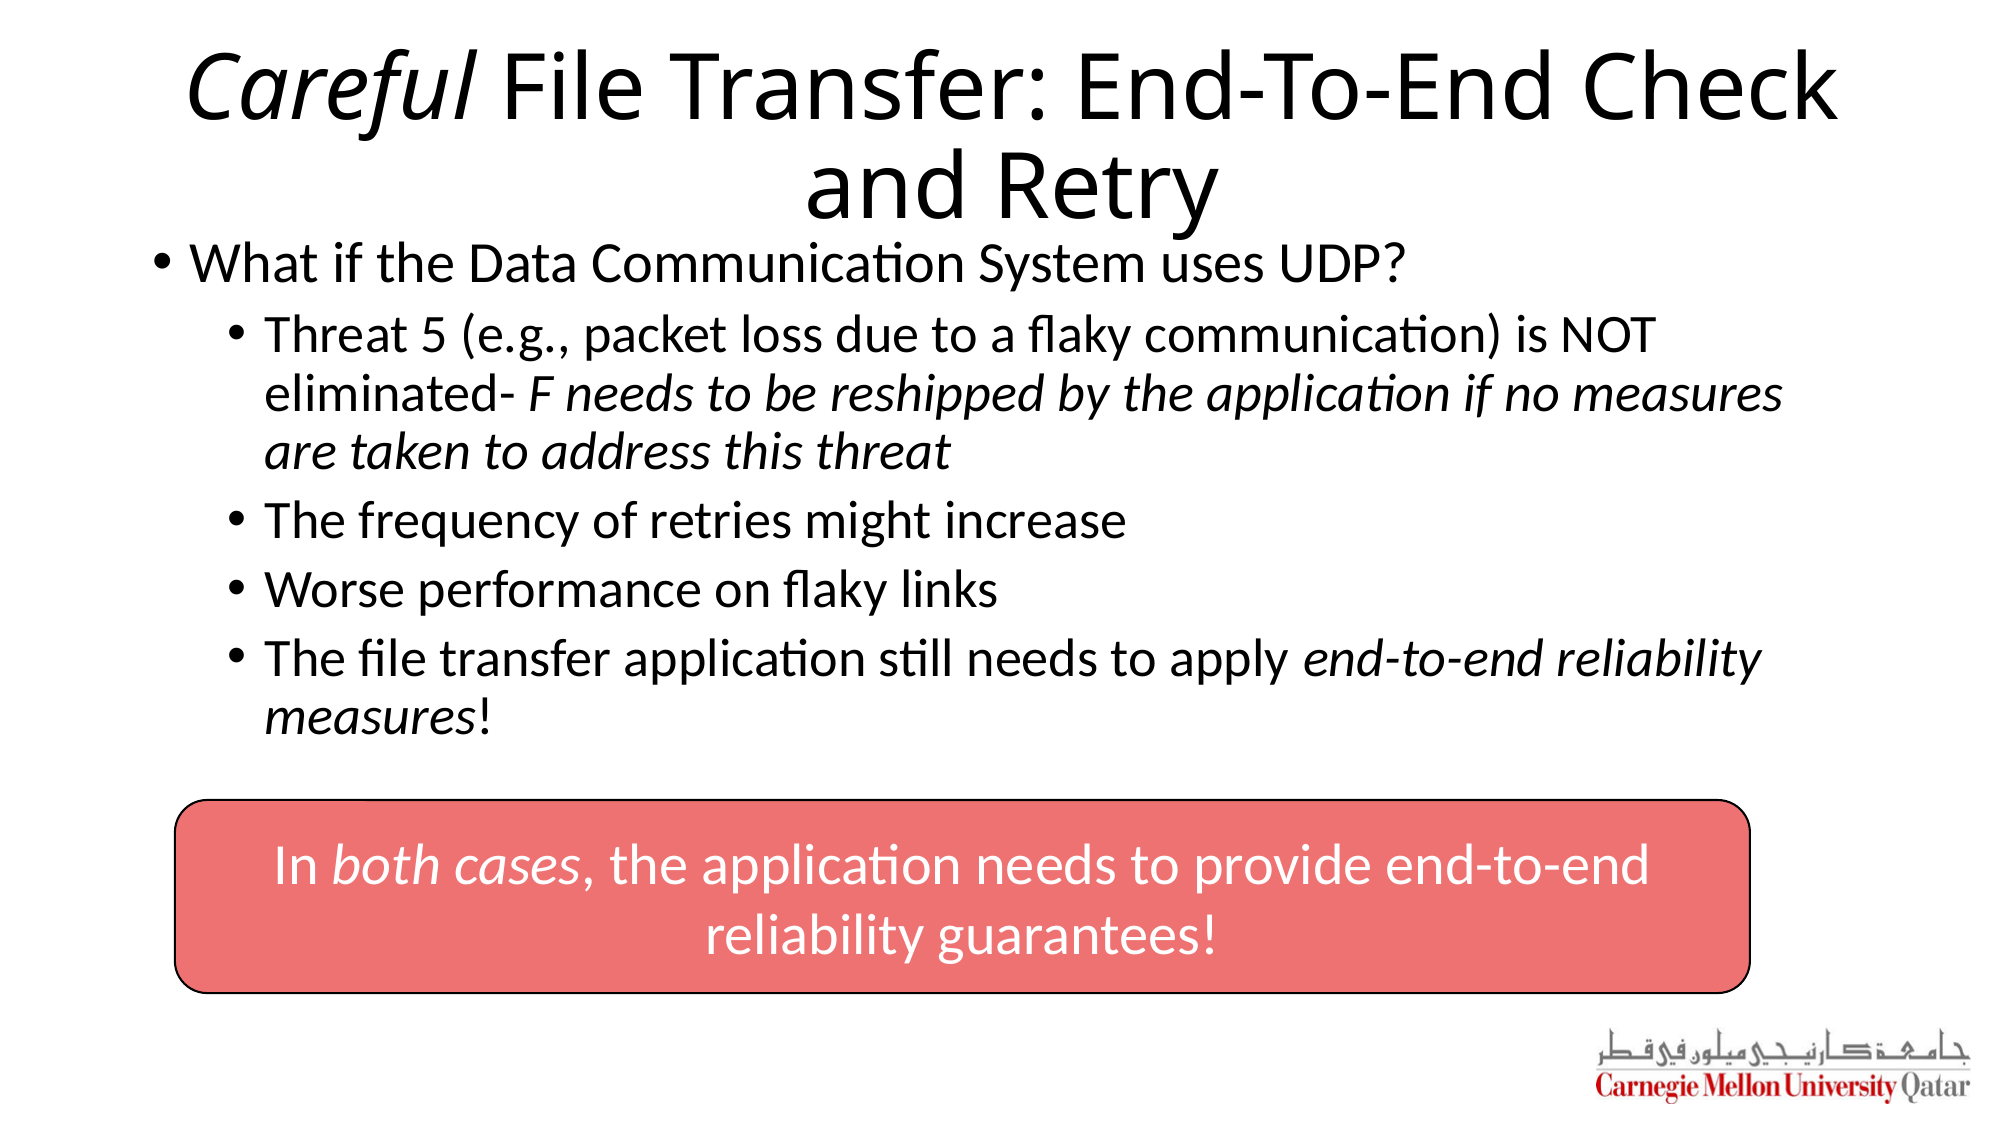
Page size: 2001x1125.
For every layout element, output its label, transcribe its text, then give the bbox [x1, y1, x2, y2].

list What if the Data Communication System uses UDP? Threat 5 (e.g., packet loss due to a flaky communication) is NOT eliminated- F needs to be reshipped by the application if no measures are taken to address this threat The frequency of retries might increase Worse performance on flaky links The file transfer application still needs to apply end-to-end reliability measures! [137, 226, 1863, 939]
text_box In both cases, the application needs to provide end-to-end reliability guarantees! [173, 798, 1751, 995]
title Careful File Transfer: End-To-End Check and Retry [87, 52, 1938, 226]
picture [1596, 1027, 1971, 1104]
